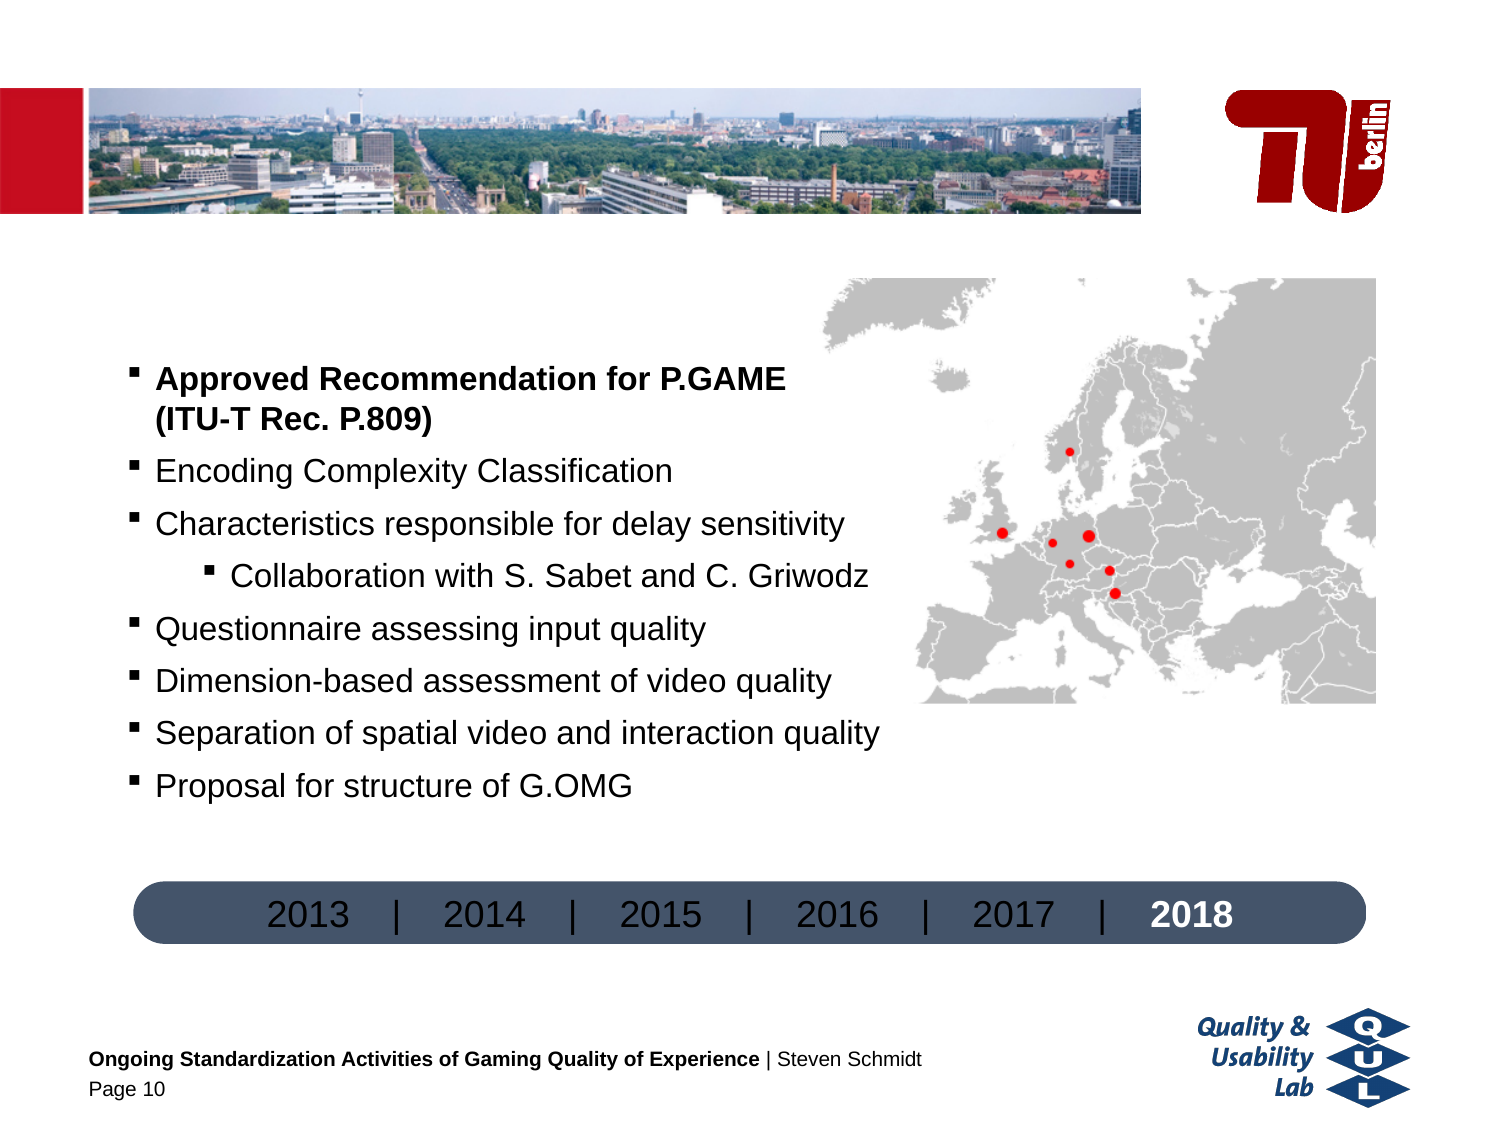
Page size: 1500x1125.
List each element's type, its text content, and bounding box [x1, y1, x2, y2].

text_box [133, 881, 1367, 944]
text_box Approved Recommendation for P.GAME (ITU-T Rec. P.809) Encoding Complexity Classification Characteristics responsible for delay sensitivity Collaboration with S. Sabet and C. Griwodz Questionnaire assessing input quality Dimension-based assessment of video quality Separation of spatial video and interaction quality Proposal for structure of G.OMG [112, 349, 1022, 812]
picture [0, 88, 1141, 214]
picture [1108, 937, 1500, 1125]
picture [1222, 88, 1393, 214]
footer Ongoing Standardization Activities of Gaming Quality of Experience | Steven Schmidt [88, 1045, 1176, 1071]
picture [818, 278, 1377, 705]
slide_number Page 10 [88, 1075, 1176, 1101]
text_box 2013 | 2014 | 2015 | 2016 | 2017 | 2018 [182, 882, 1317, 943]
